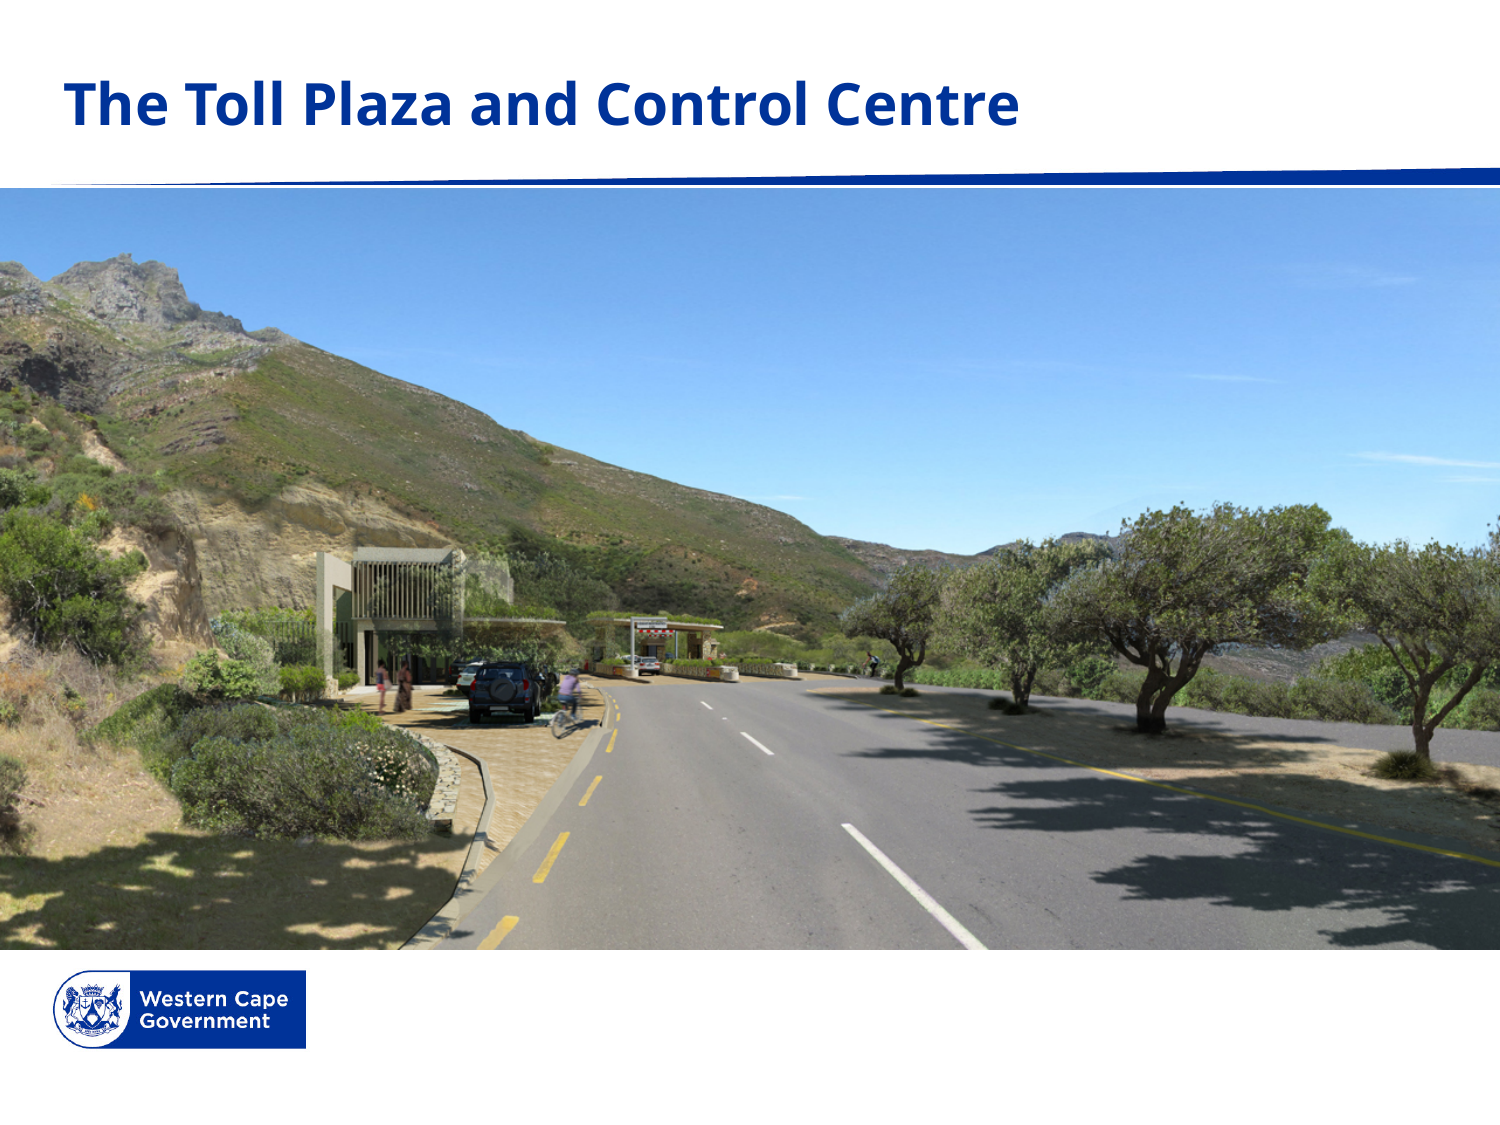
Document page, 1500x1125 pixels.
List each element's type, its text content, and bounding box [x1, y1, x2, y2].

title The Toll Plaza and Control Centre [48, 29, 1444, 174]
picture [0, 0, 1500, 1125]
